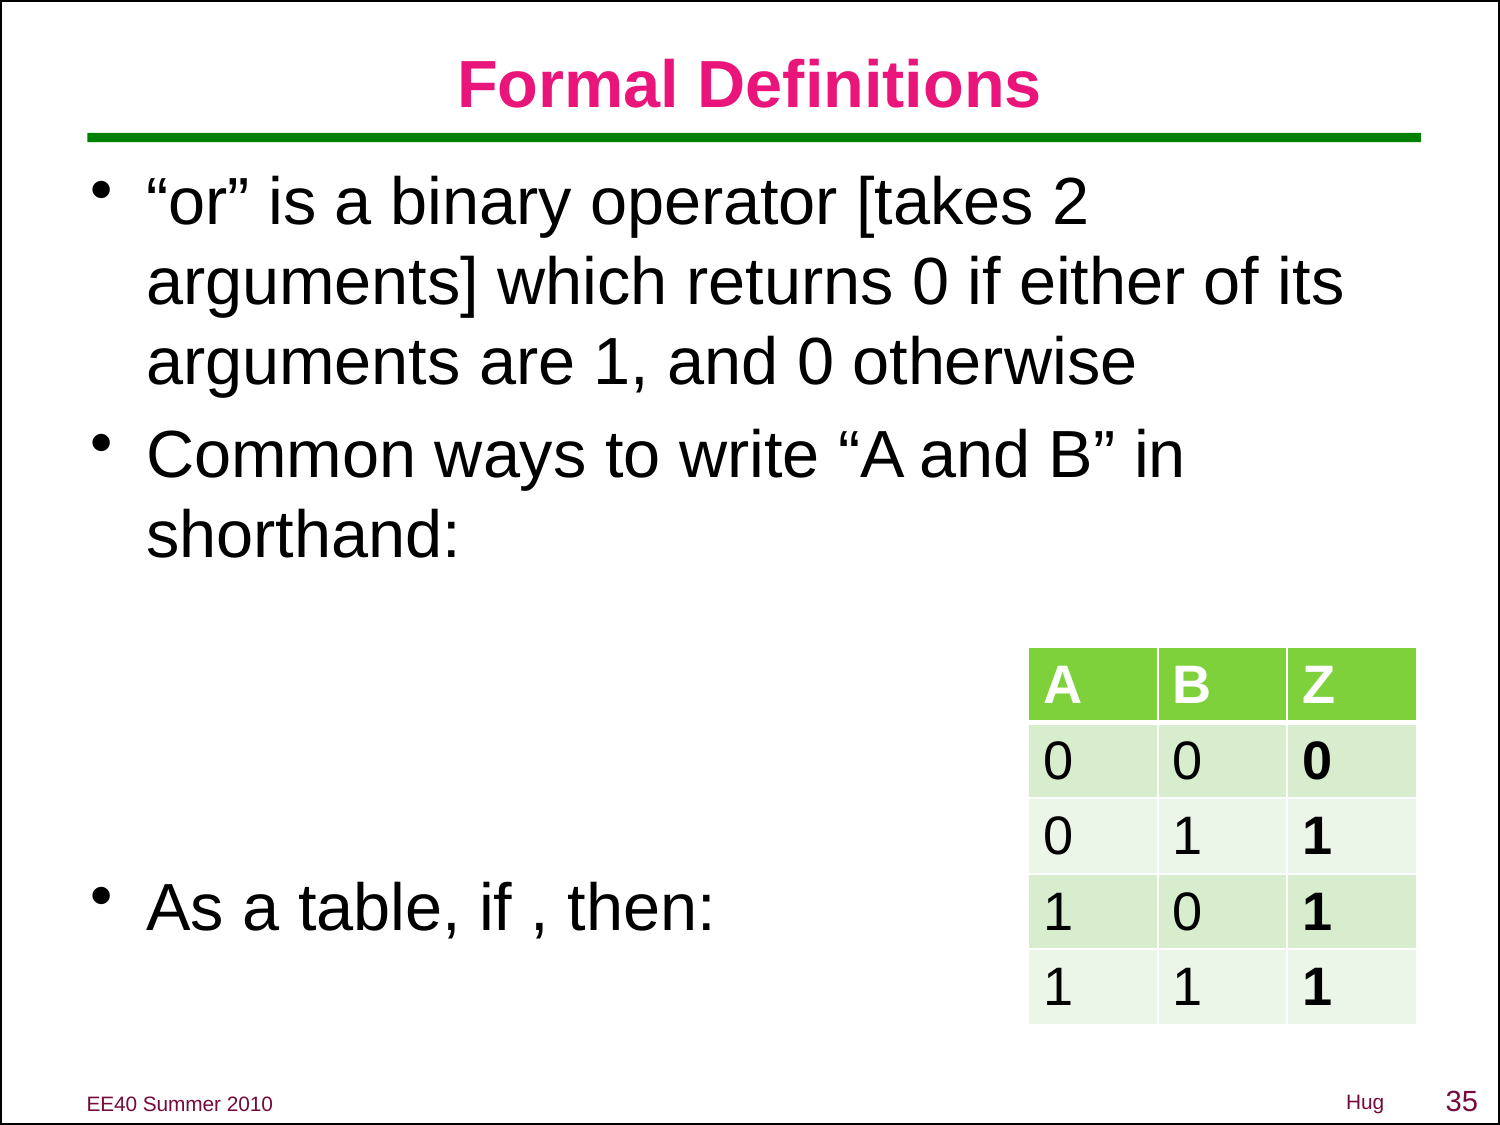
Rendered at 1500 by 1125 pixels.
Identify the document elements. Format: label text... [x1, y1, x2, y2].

table_cell 1 [1288, 799, 1416, 873]
table_header B [1159, 648, 1286, 720]
table_cell 0 [1159, 875, 1286, 948]
table_cell 1 [1029, 950, 1157, 1024]
table_header A [1029, 648, 1157, 720]
table_cell 1 [1288, 950, 1416, 1024]
table_cell 1 [1159, 799, 1286, 873]
table_header Z [1288, 648, 1416, 720]
table_cell 1 [1159, 950, 1286, 1024]
table_cell 0 [1029, 799, 1157, 873]
table_cell 1 [1288, 875, 1416, 948]
table_cell 0 [1288, 725, 1416, 797]
table_cell 0 [1029, 725, 1157, 797]
title Formal Definitions [74, 37, 1426, 126]
table_cell 1 [1029, 875, 1157, 948]
table_cell 0 [1159, 725, 1286, 797]
